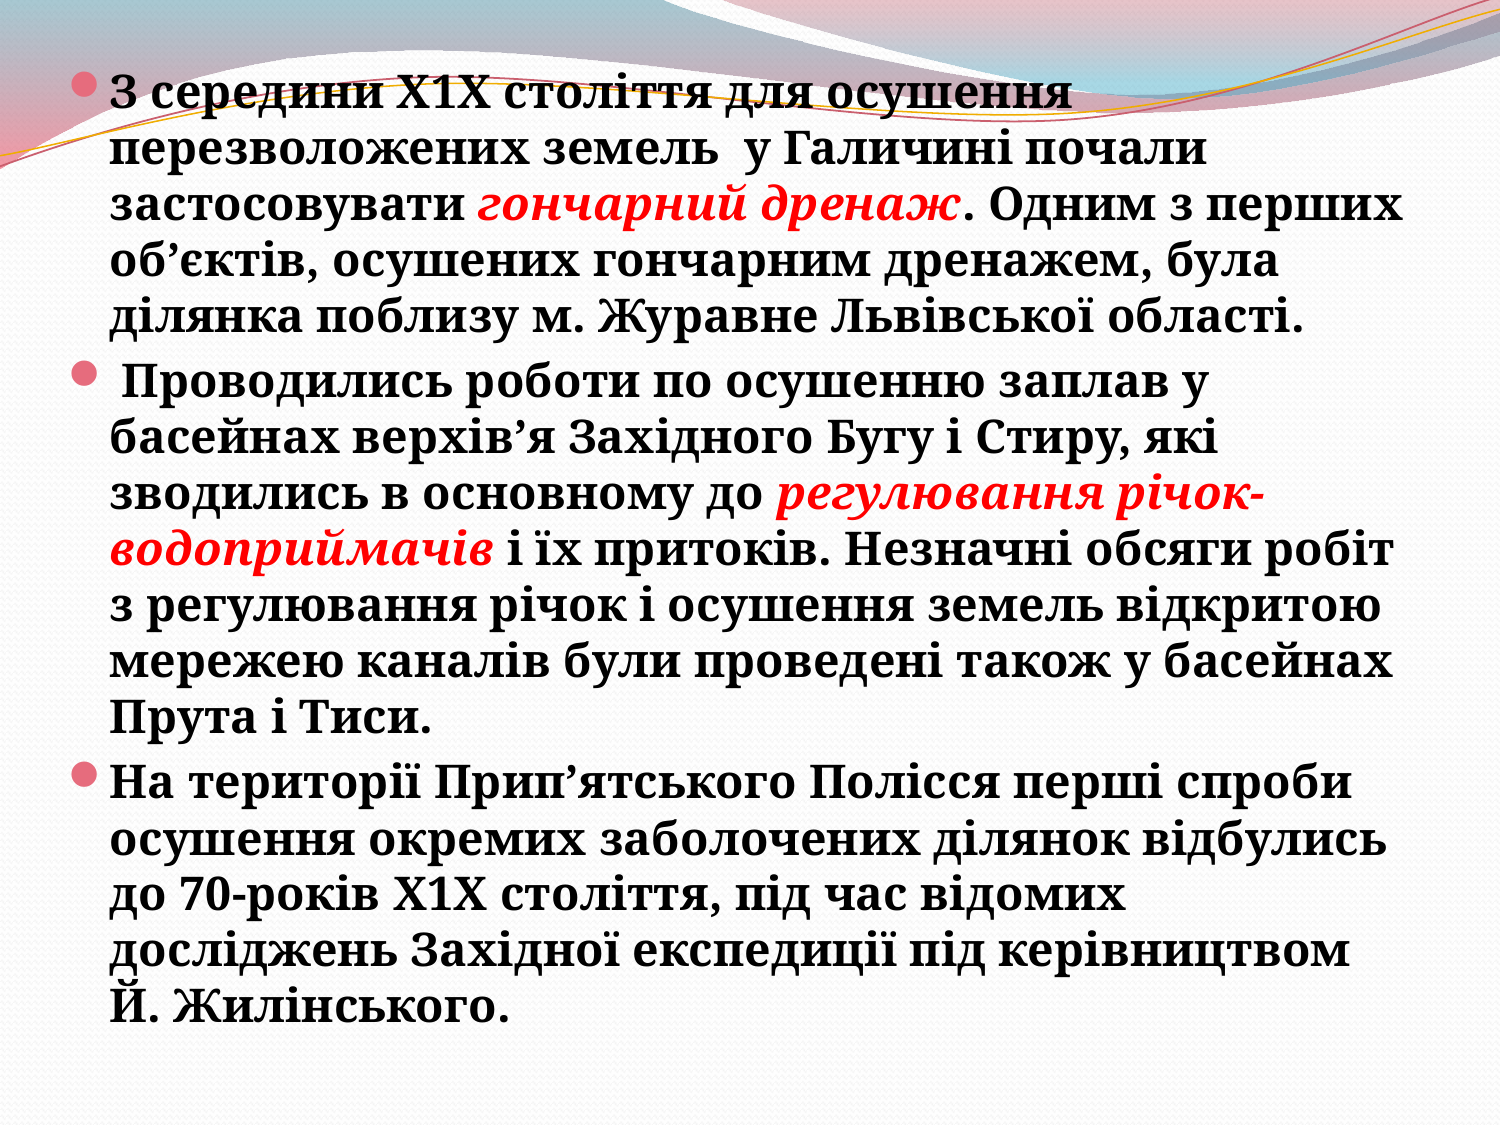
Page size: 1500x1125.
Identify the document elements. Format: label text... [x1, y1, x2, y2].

list З середини Х1Х століття для осушення перезволожених земель у Галичині почали застосовувати гончарний дренаж. Одним з перших об’єктів, осушених гончарним дренажем, була ділянка поблизу м. Журавне Львівської області. Проводились роботи по осушенню заплав у басейнах верхів’я Західного Бугу і Стиру, які зводились в основному до регулювання річок-водоприймачів і їх притоків. Незначні обсяги робіт з регулювання річок і осушення земель відкритою мережею каналів були проведені також у басейнах Прута і Тиси. На території Прип’ятського Полісся перші спроби осушення окремих заболочених ділянок відбулись до 70-років Х1Х століття, під час відомих досліджень Західної експедиції під керівництвом Й. Жилінського. [53, 54, 1425, 1071]
